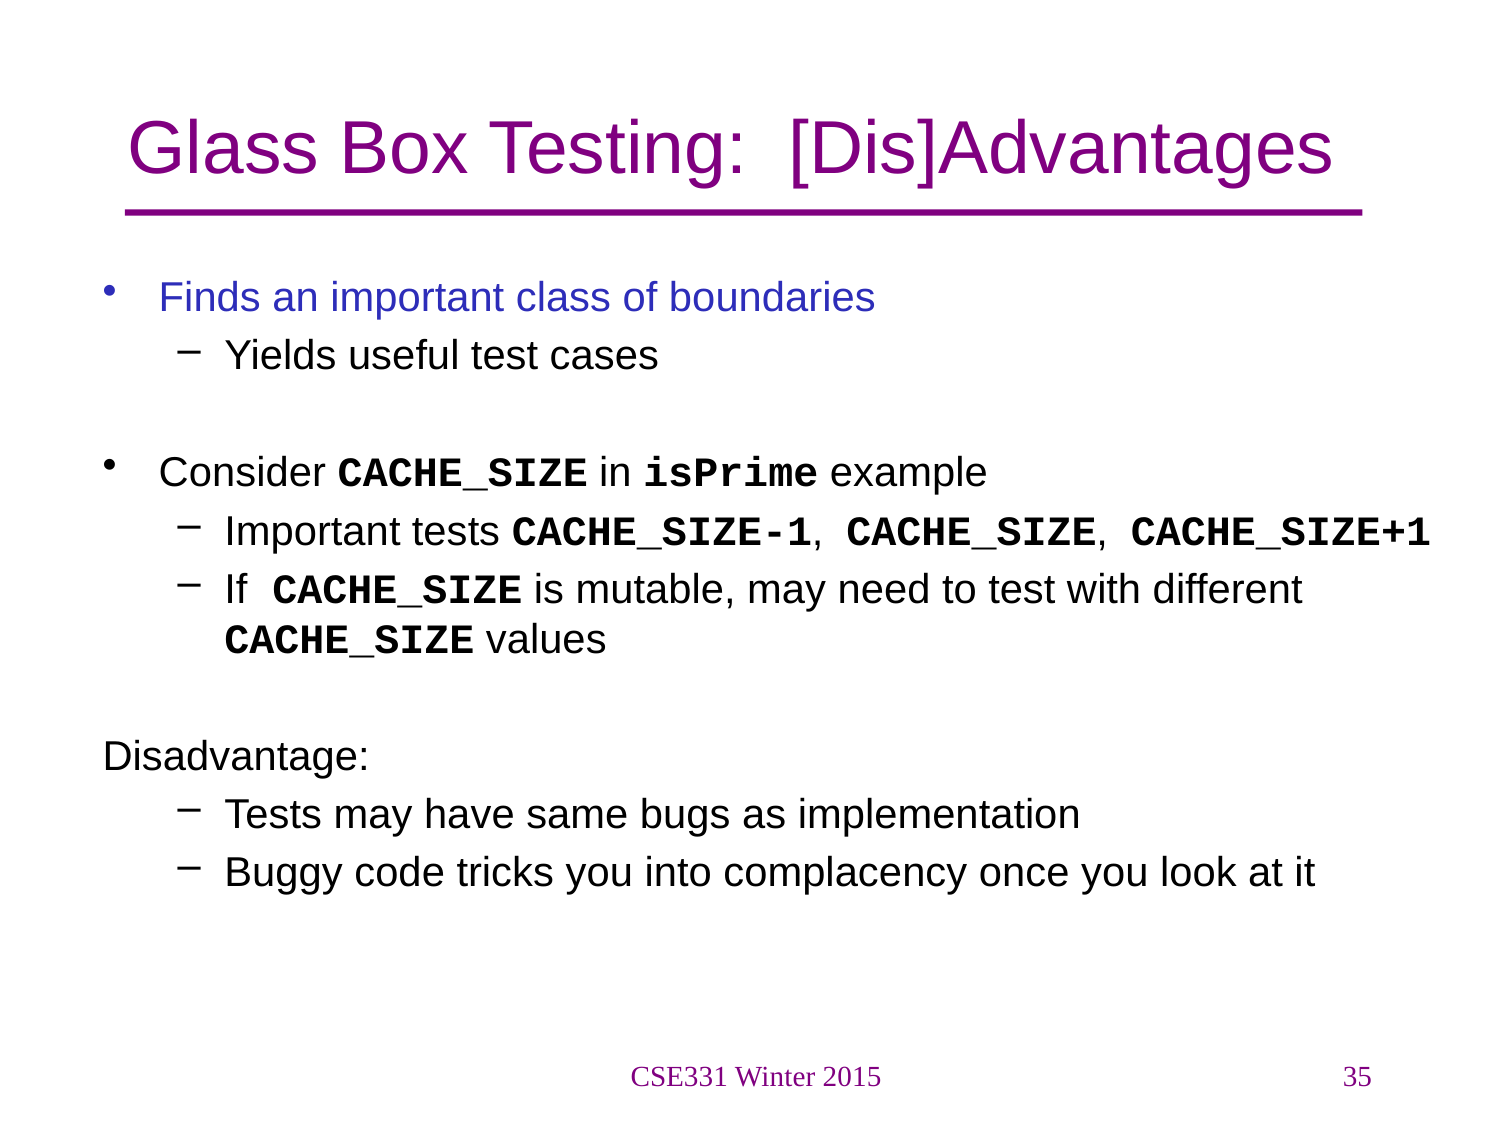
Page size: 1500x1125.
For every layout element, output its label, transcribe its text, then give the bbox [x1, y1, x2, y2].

title Glass Box Testing: [Dis]Advantages [112, 50, 1388, 238]
slide_number 35 [1074, 1049, 1388, 1125]
list Finds an important class of boundaries Yields useful test cases Consider CACHE_SIZE in isPrime example Important tests CACHE_SIZE-1, CACHE_SIZE, CACHE_SIZE+1 If CACHE_SIZE is mutable, may need to test with different CACHE_SIZE values Disadvantage: Tests may have same bugs as implementation Buggy code tricks you into complacency once you look at it [87, 262, 1463, 1000]
footer CSE331 Winter 2015 [474, 1049, 1038, 1125]
